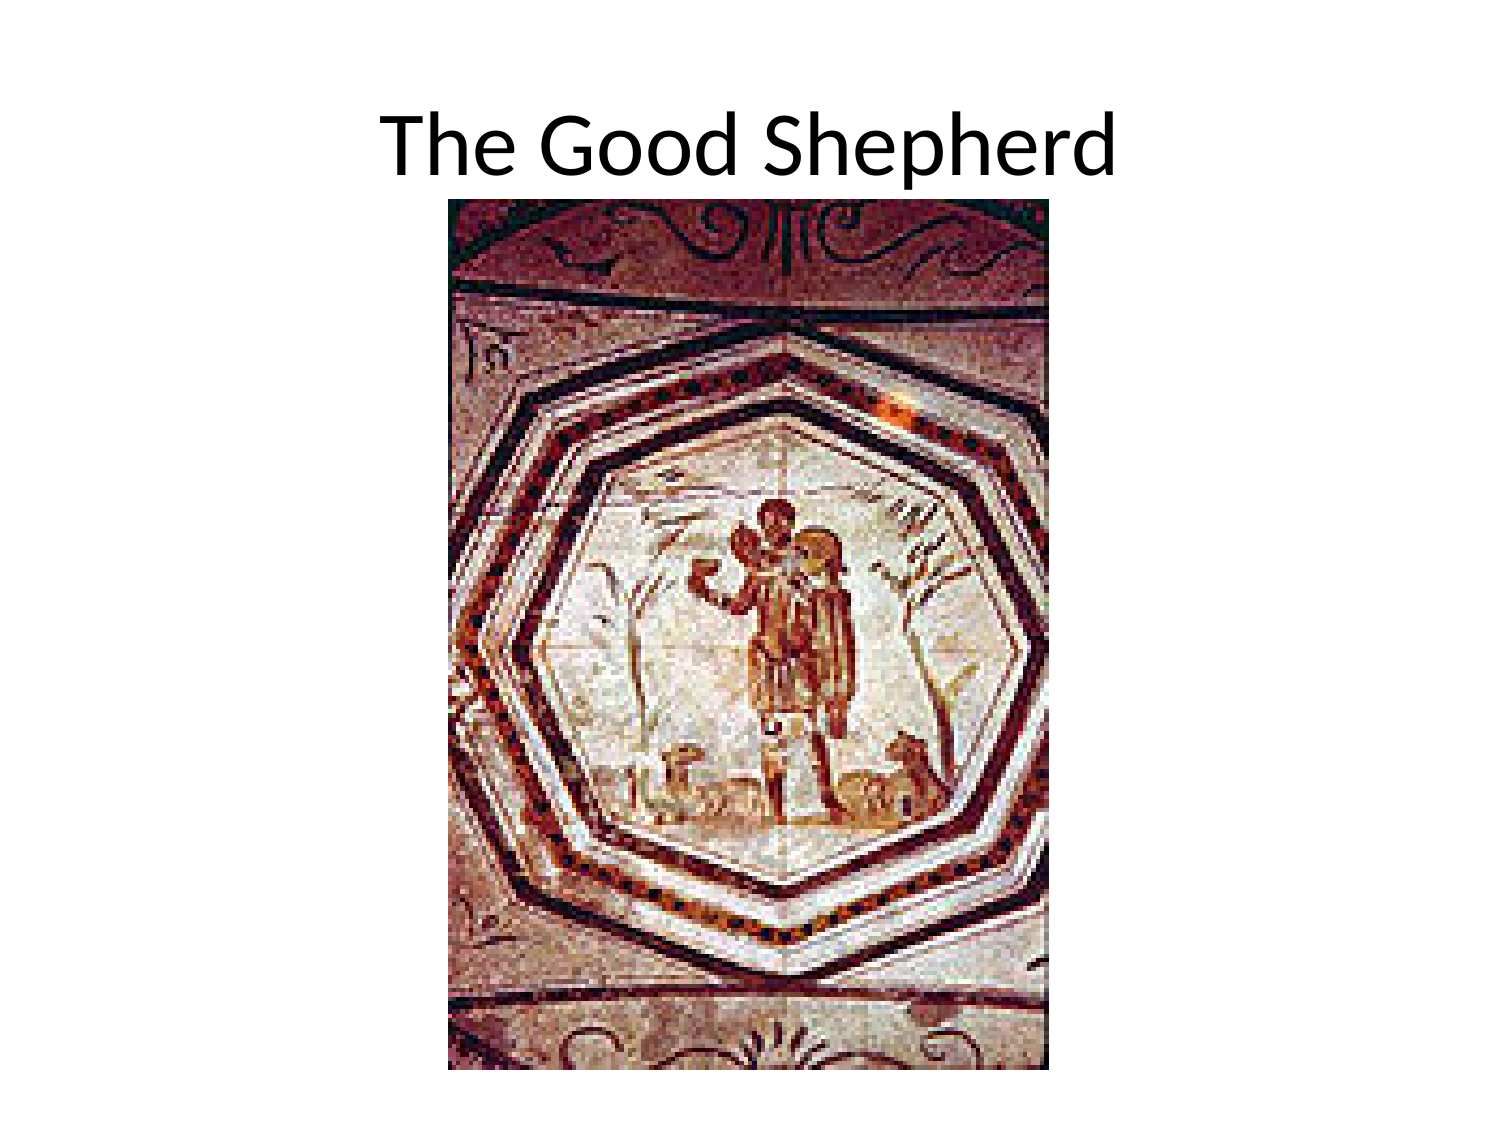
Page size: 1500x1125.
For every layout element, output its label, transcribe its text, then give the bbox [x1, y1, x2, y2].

title The Good Shepherd [75, 45, 1425, 233]
picture [448, 199, 1050, 1071]
